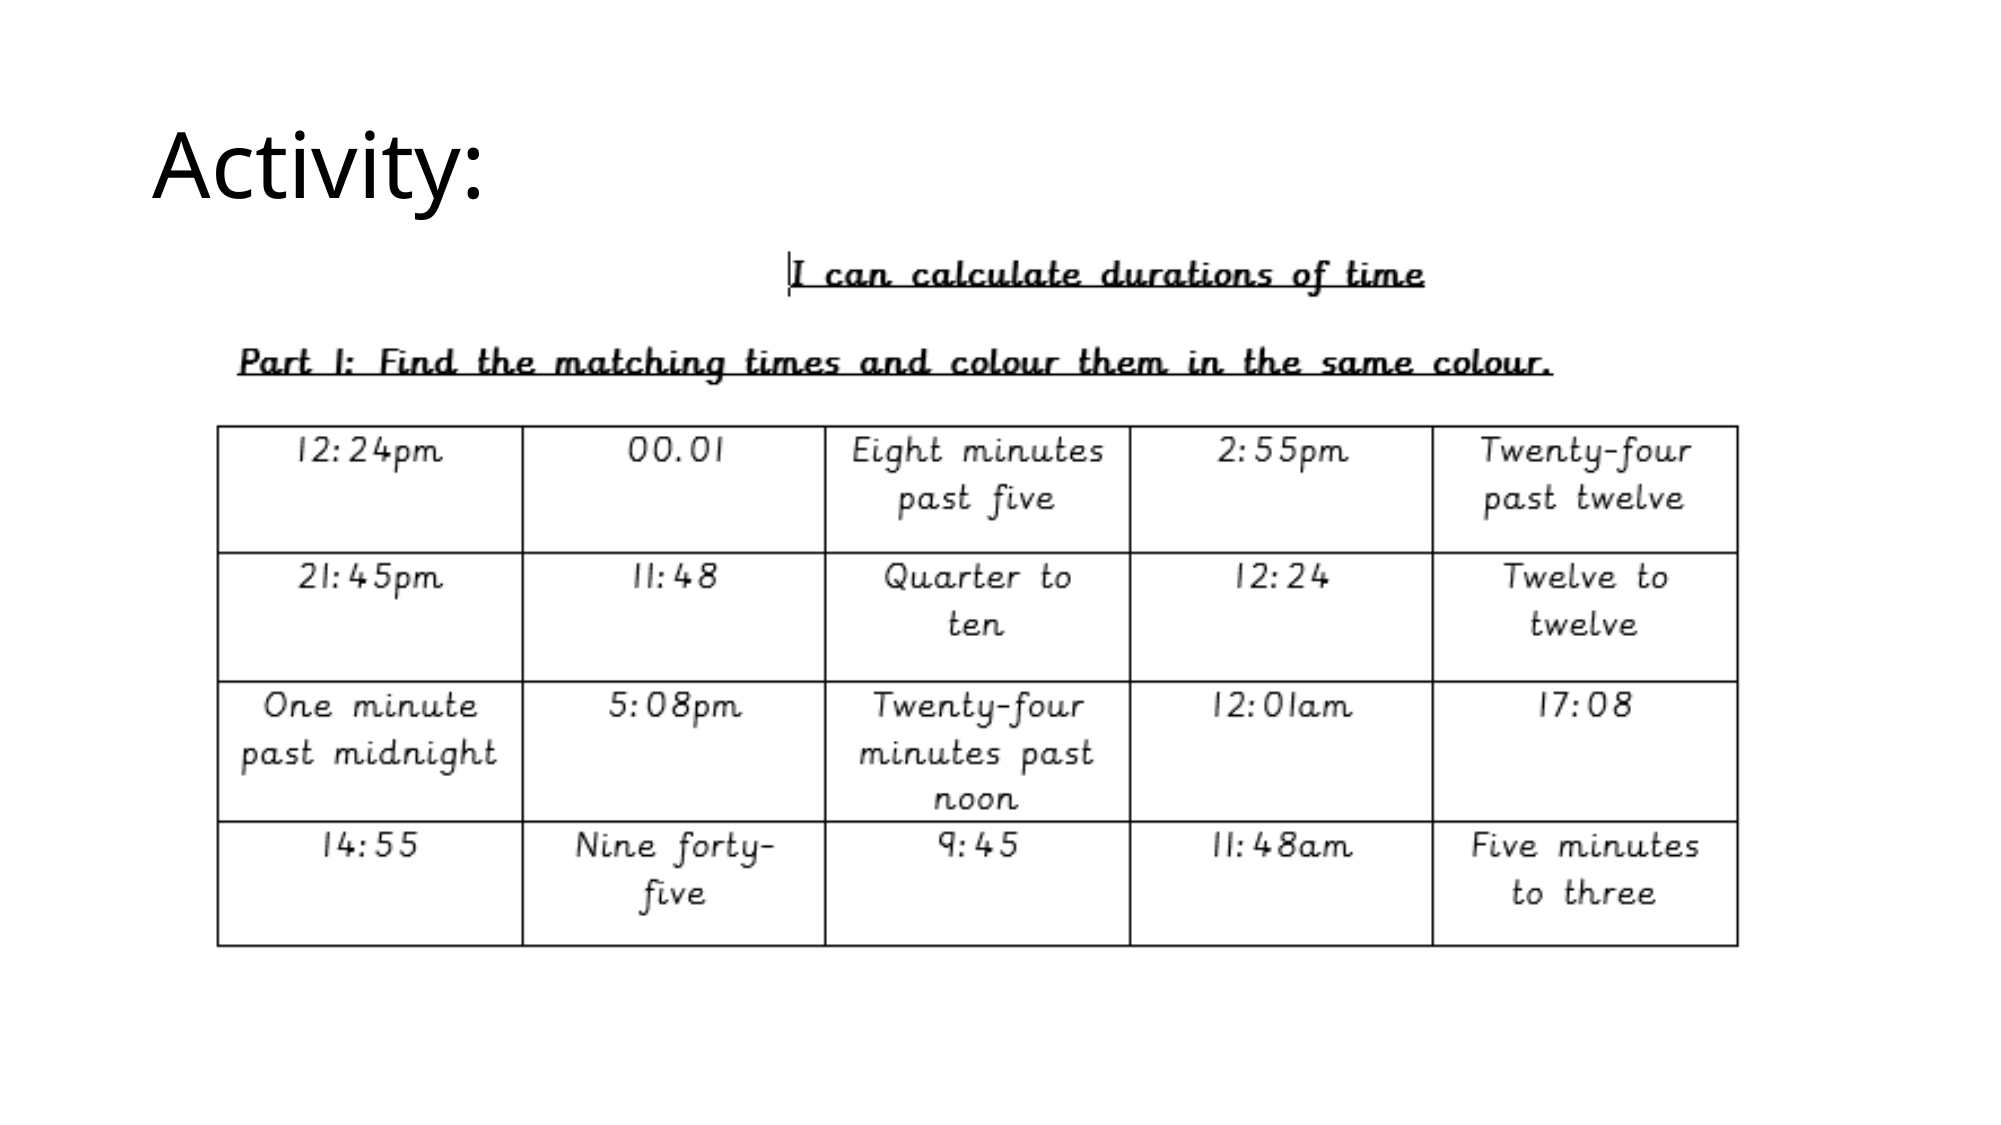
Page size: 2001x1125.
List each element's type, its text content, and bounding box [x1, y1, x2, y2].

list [188, 234, 1771, 987]
title Activity: [137, 59, 1863, 278]
